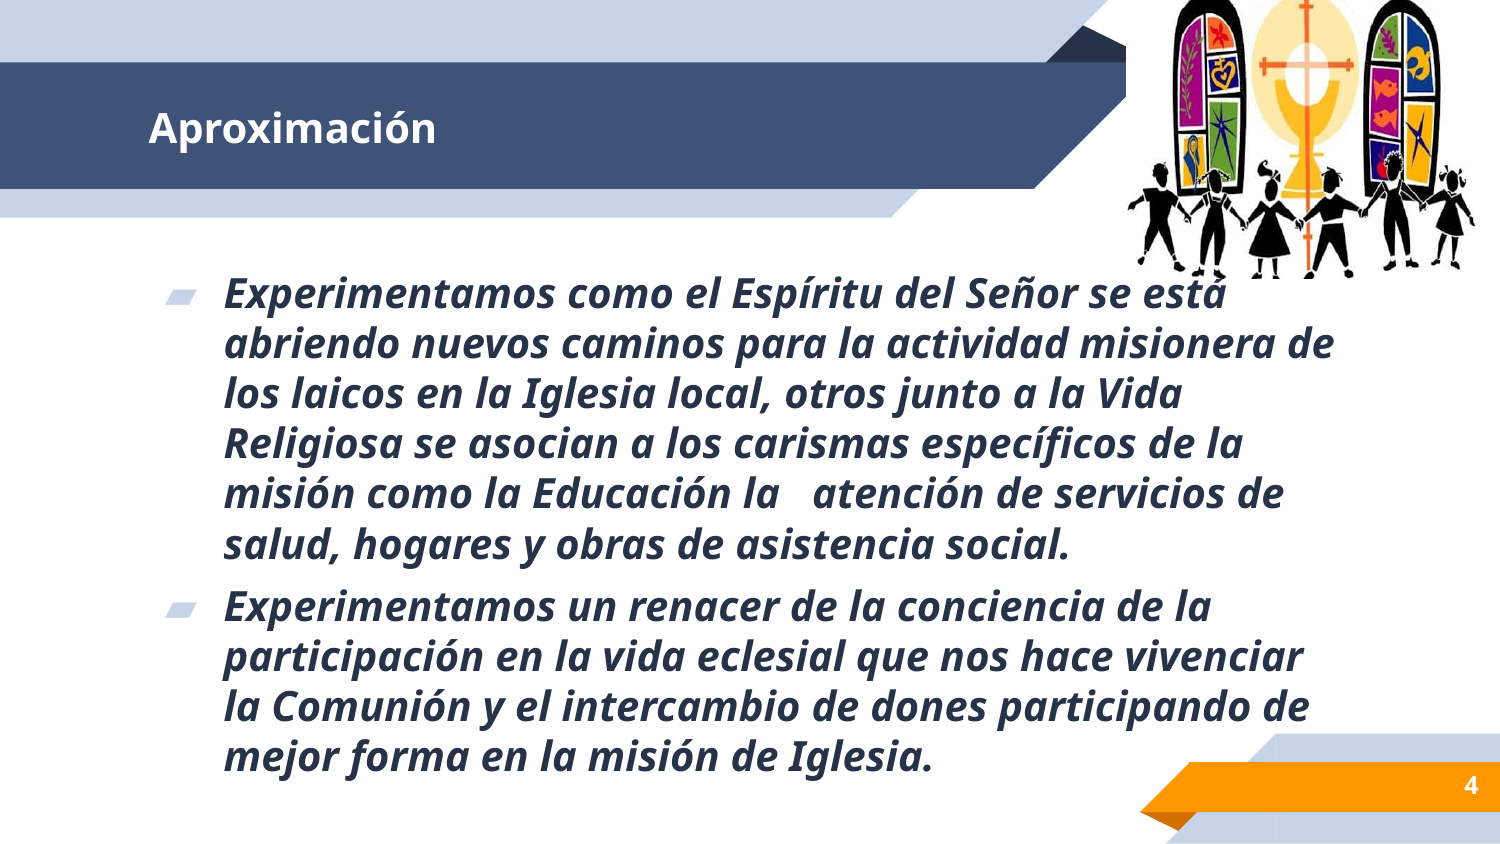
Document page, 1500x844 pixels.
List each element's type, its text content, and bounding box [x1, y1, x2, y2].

slide_number 4 [1249, 760, 1494, 813]
title Aproximación [133, 64, 997, 190]
list Experimentamos como el Espíritu del Señor se está abriendo nuevos caminos para la actividad misionera de los laicos en la Iglesia local, otros junto a la Vida Religiosa se asocian a los carismas específicos de la misión como la Educación la atención de servicios de salud, hogares y obras de asistencia social. Experimentamos un renacer de la conciencia de la participación en la vida eclesial que nos hace vivenciar la Comunión y el intercambio de dones participando de mejor forma en la misión de Iglesia. [133, 252, 1362, 790]
picture [1125, 0, 1476, 279]
